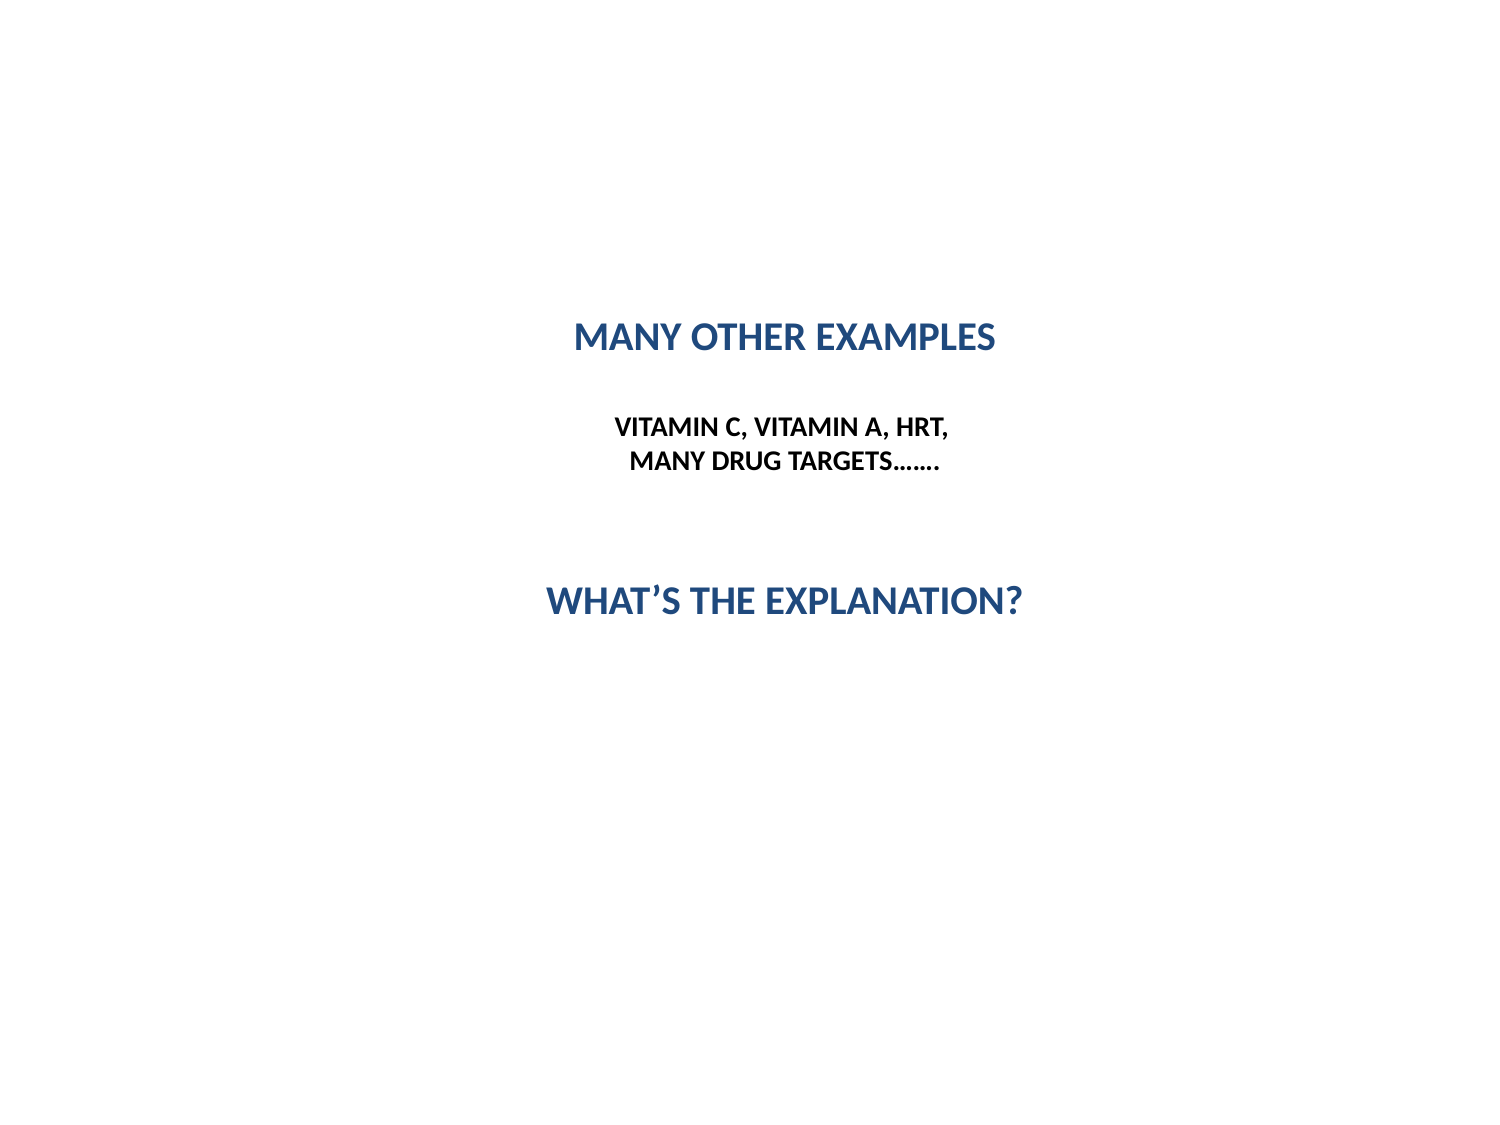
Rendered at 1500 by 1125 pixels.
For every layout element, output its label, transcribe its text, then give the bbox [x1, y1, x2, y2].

title Many other exaMPLEs vitamin c, vitamin a, HRT, many drug targets……. What’s the explanation? [147, 302, 1423, 634]
